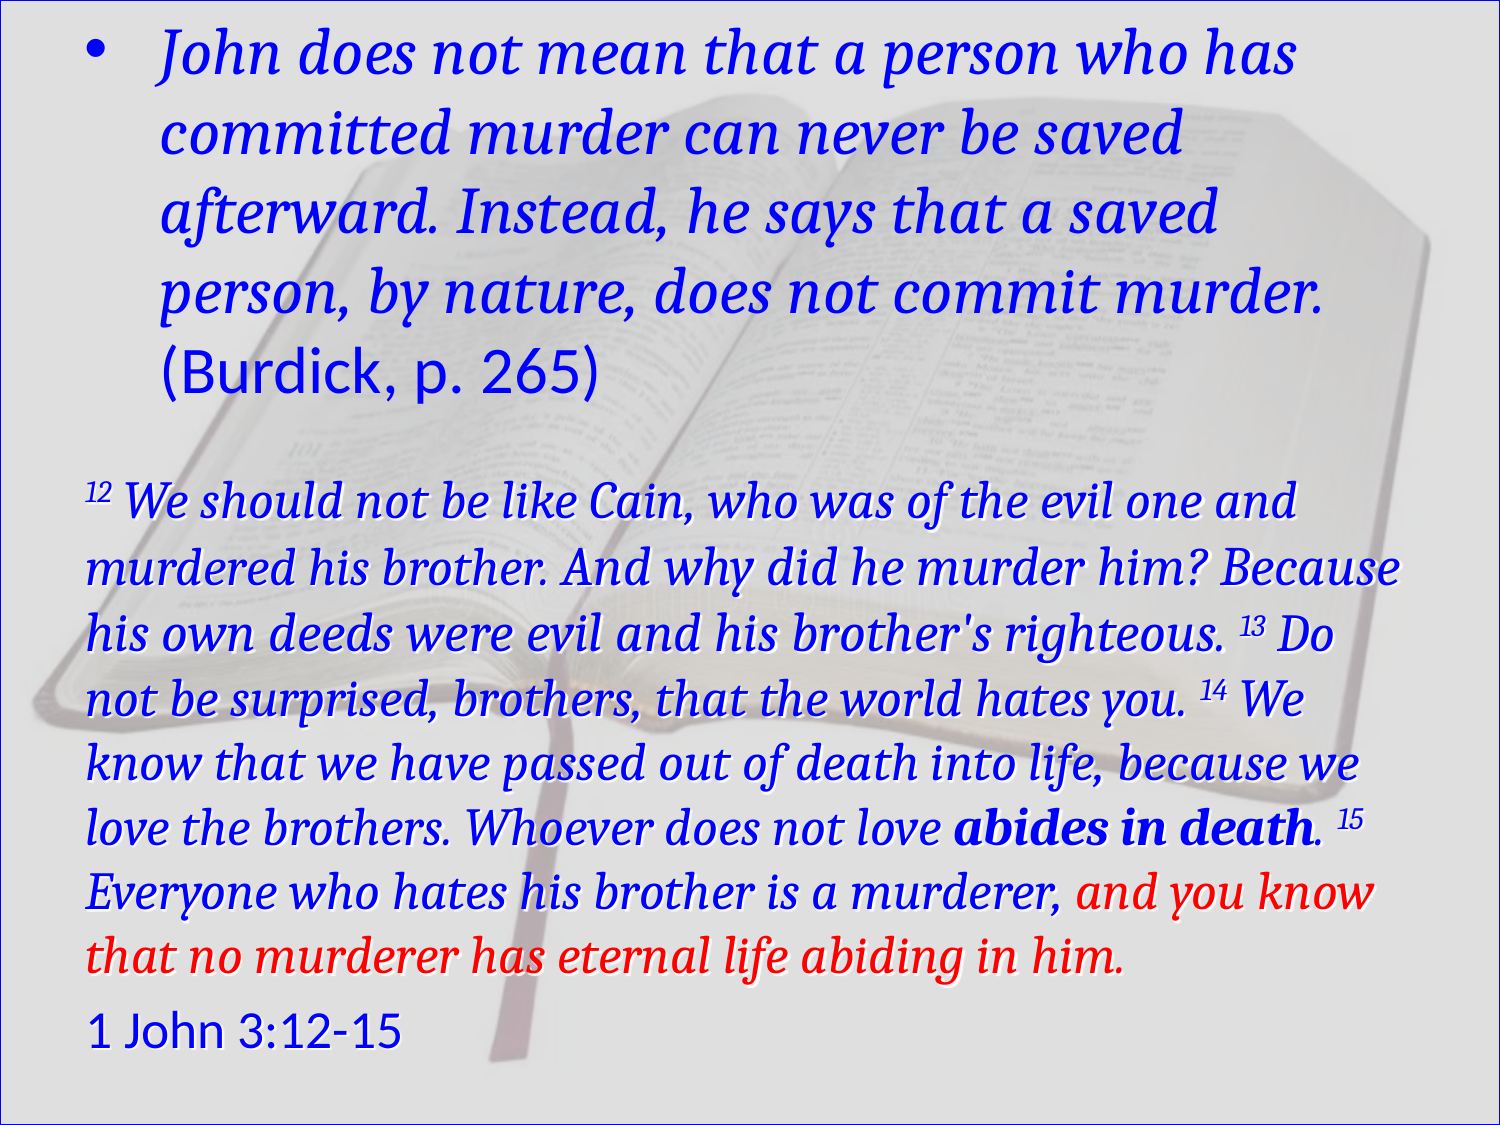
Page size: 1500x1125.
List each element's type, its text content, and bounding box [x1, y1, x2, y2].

subtitle 12 We should not be like Cain, who was of the evil one and murdered his brother. And why did he murder him? Because his own deeds were evil and his brother's righteous. 13 Do not be surprised, brothers, that the world hates you. 14 We know that we have passed out of death into life, because we love the brothers. Whoever does not love abides in death. 15 Everyone who hates his brother is a murderer, and you know that no murderer has eternal life abiding in him. 1 John 3:12-15 [70, 457, 1418, 1125]
text_box John does not mean that a person who has committed murder can never be saved afterward. Instead, he says that a saved person, by nature, does not commit murder. (Burdick, p. 265) [70, 0, 1418, 412]
